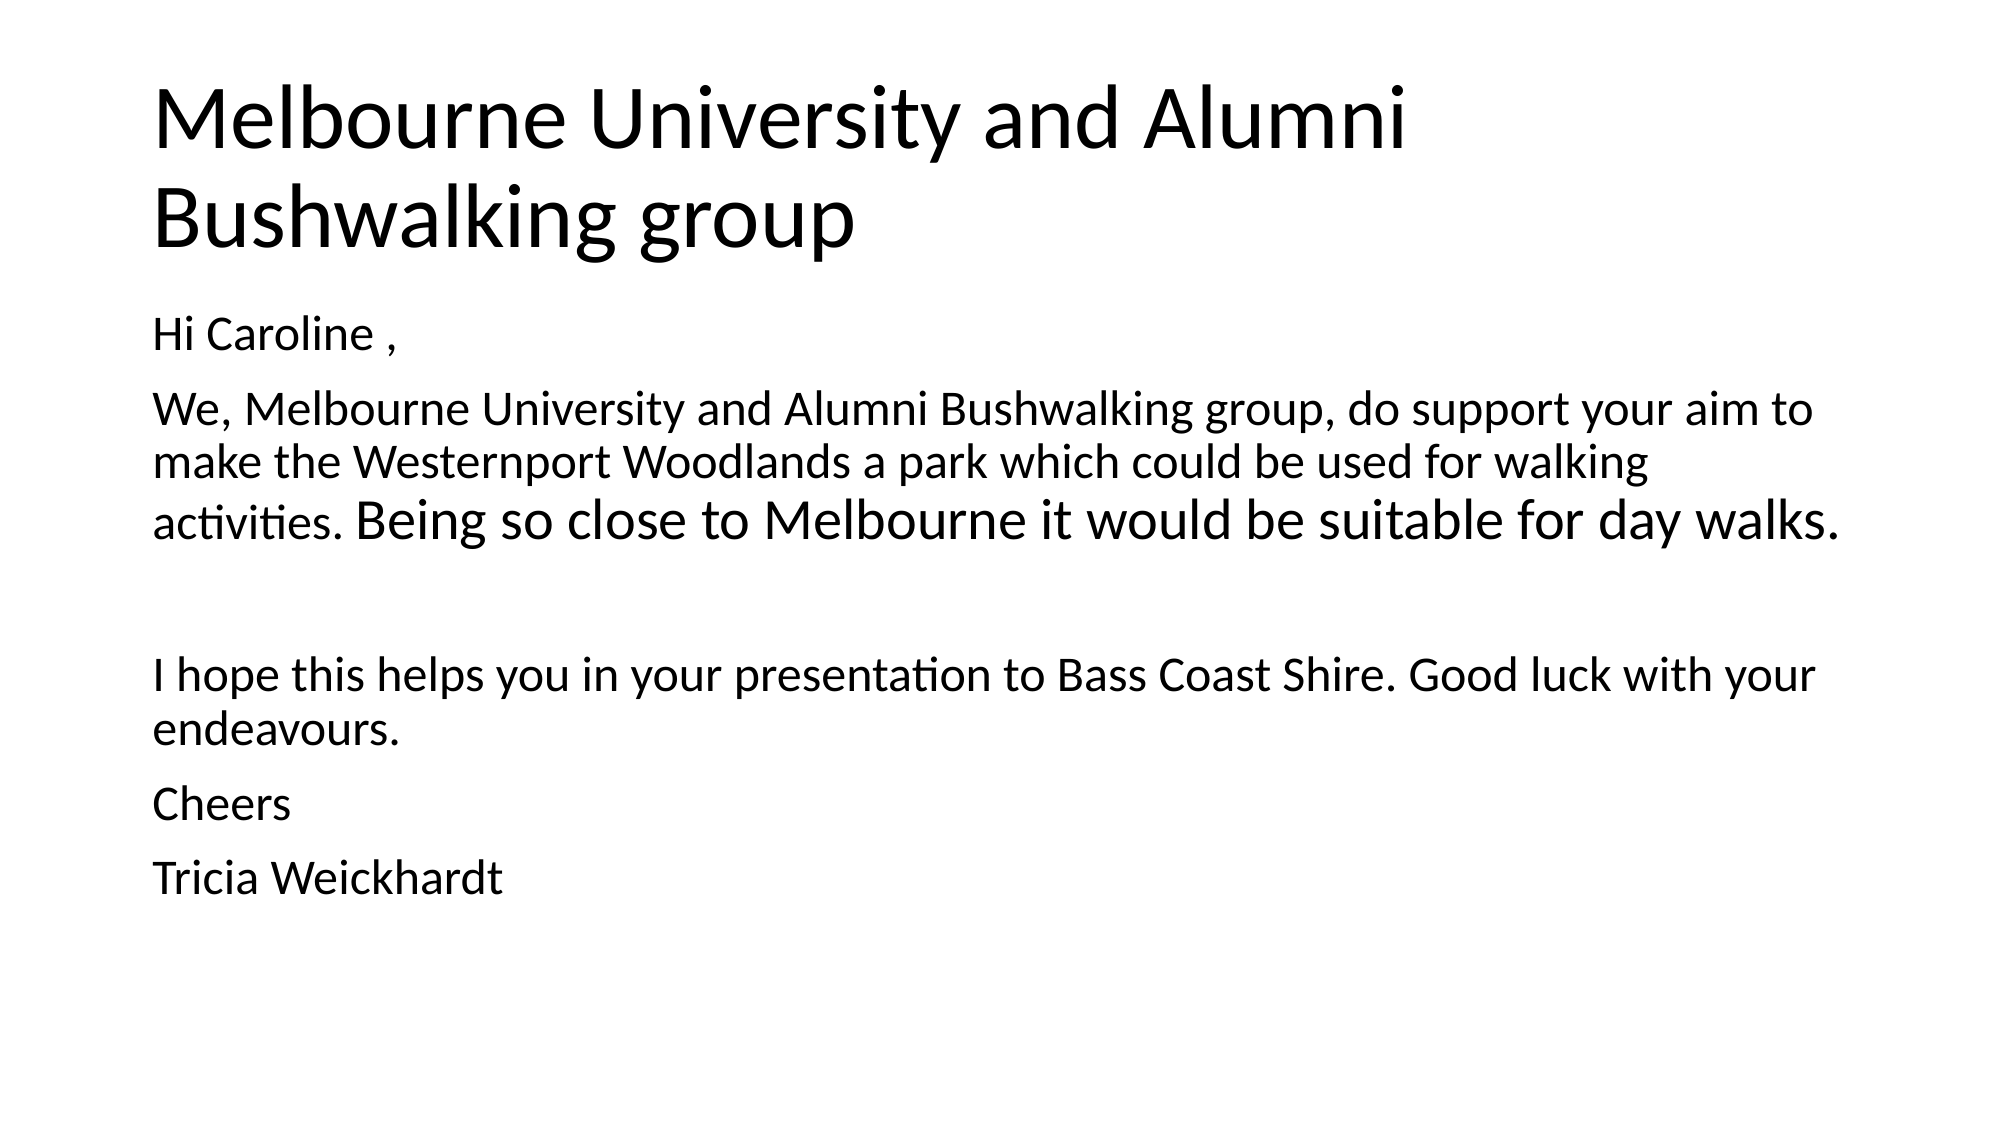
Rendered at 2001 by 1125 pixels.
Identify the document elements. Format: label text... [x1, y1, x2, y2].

title Melbourne University and Alumni Bushwalking group [137, 59, 1863, 278]
list Hi Caroline , We, Melbourne University and Alumni Bushwalking group, do support your aim to make the Westernport Woodlands a park which could be used for walking activities. Being so close to Melbourne it would be suitable for day walks. I hope this helps you in your presentation to Bass Coast Shire. Good luck with your endeavours. Cheers Tricia Weickhardt [137, 299, 1863, 1014]
